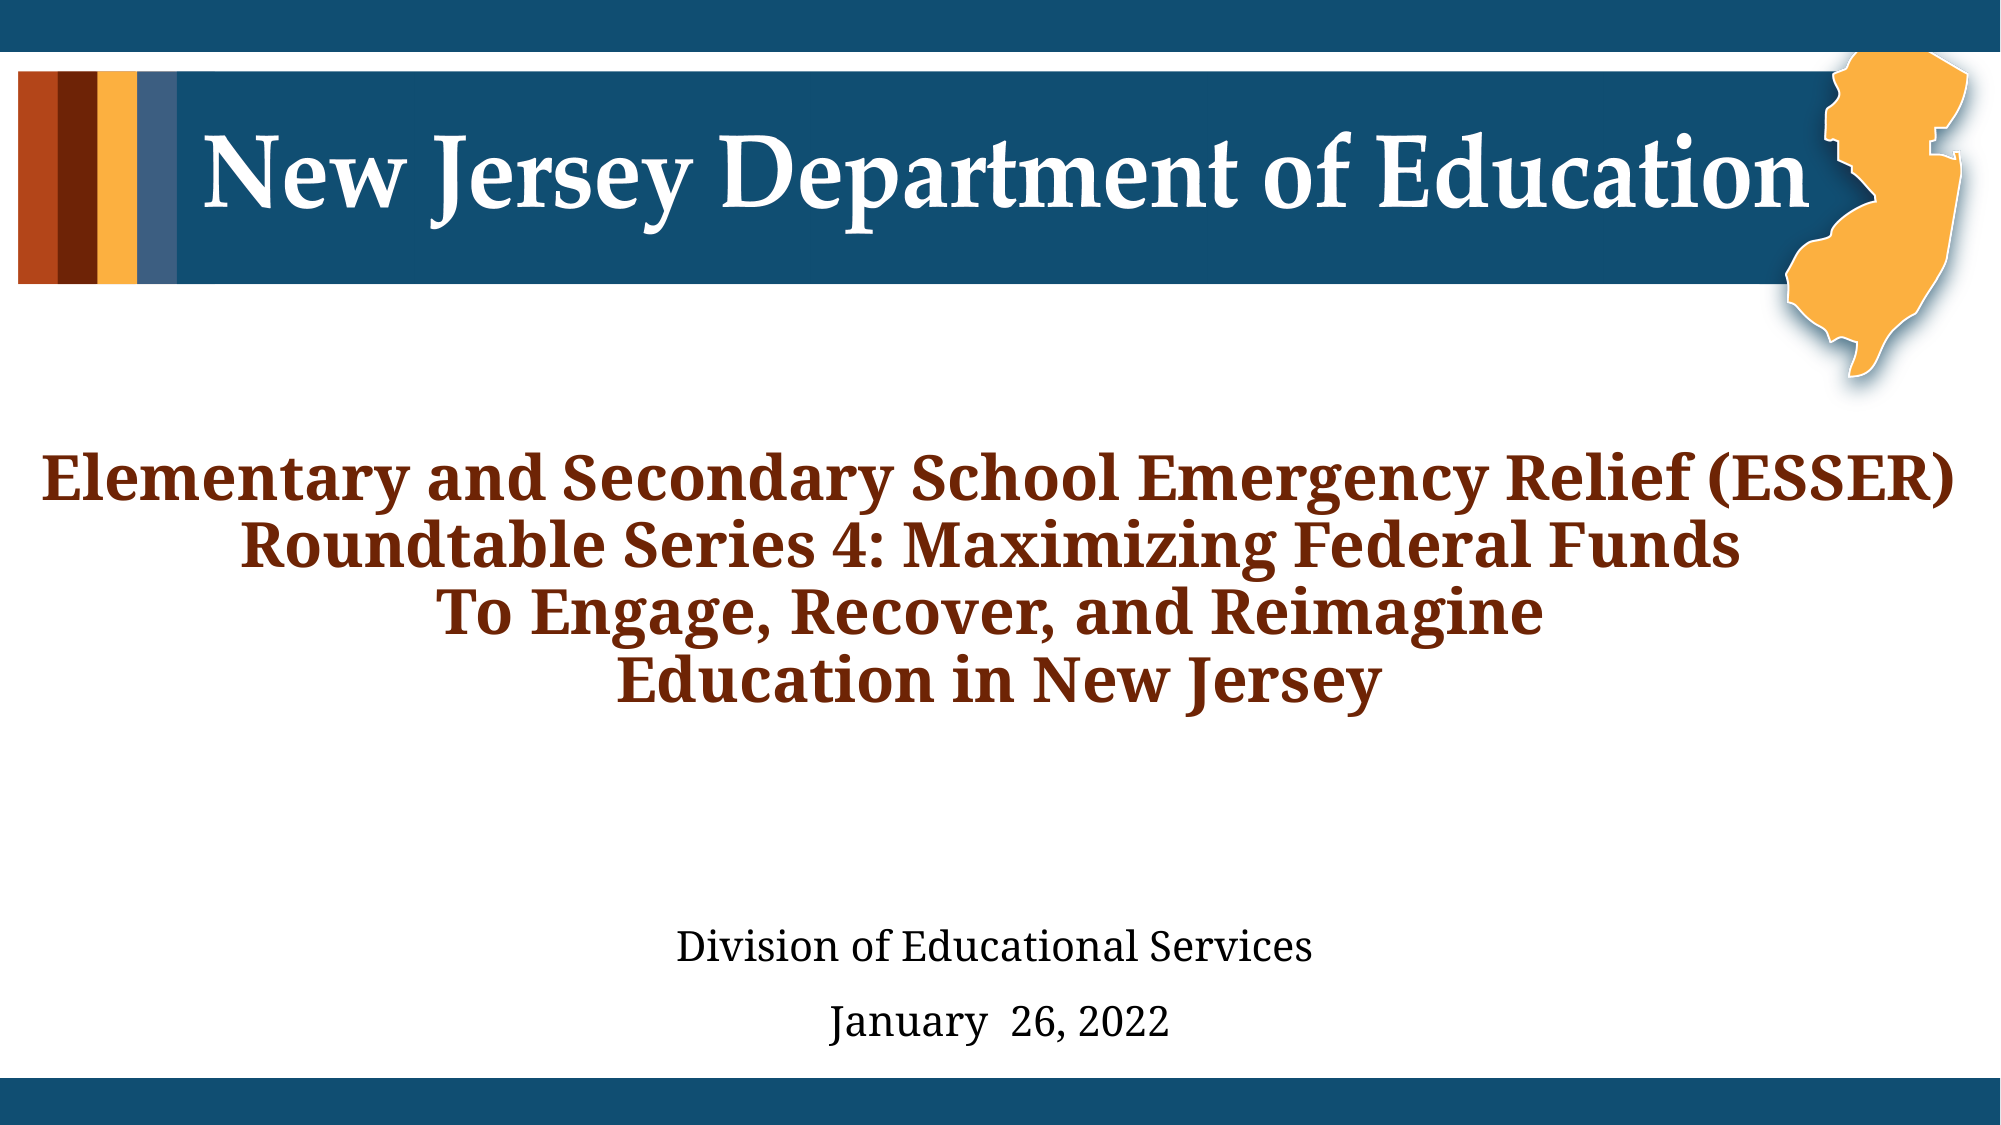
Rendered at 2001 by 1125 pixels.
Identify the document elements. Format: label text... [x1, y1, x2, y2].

picture [18, 52, 2000, 418]
title Elementary and Secondary School Emergency Relief (ESSER) Roundtable Series 4: Maximizing Federal Funds To Engage, Recover, and Reimagine Education in New Jersey [0, 423, 2000, 724]
text_box Division of Educational Services January 26, 2022 [106, 883, 1894, 1053]
